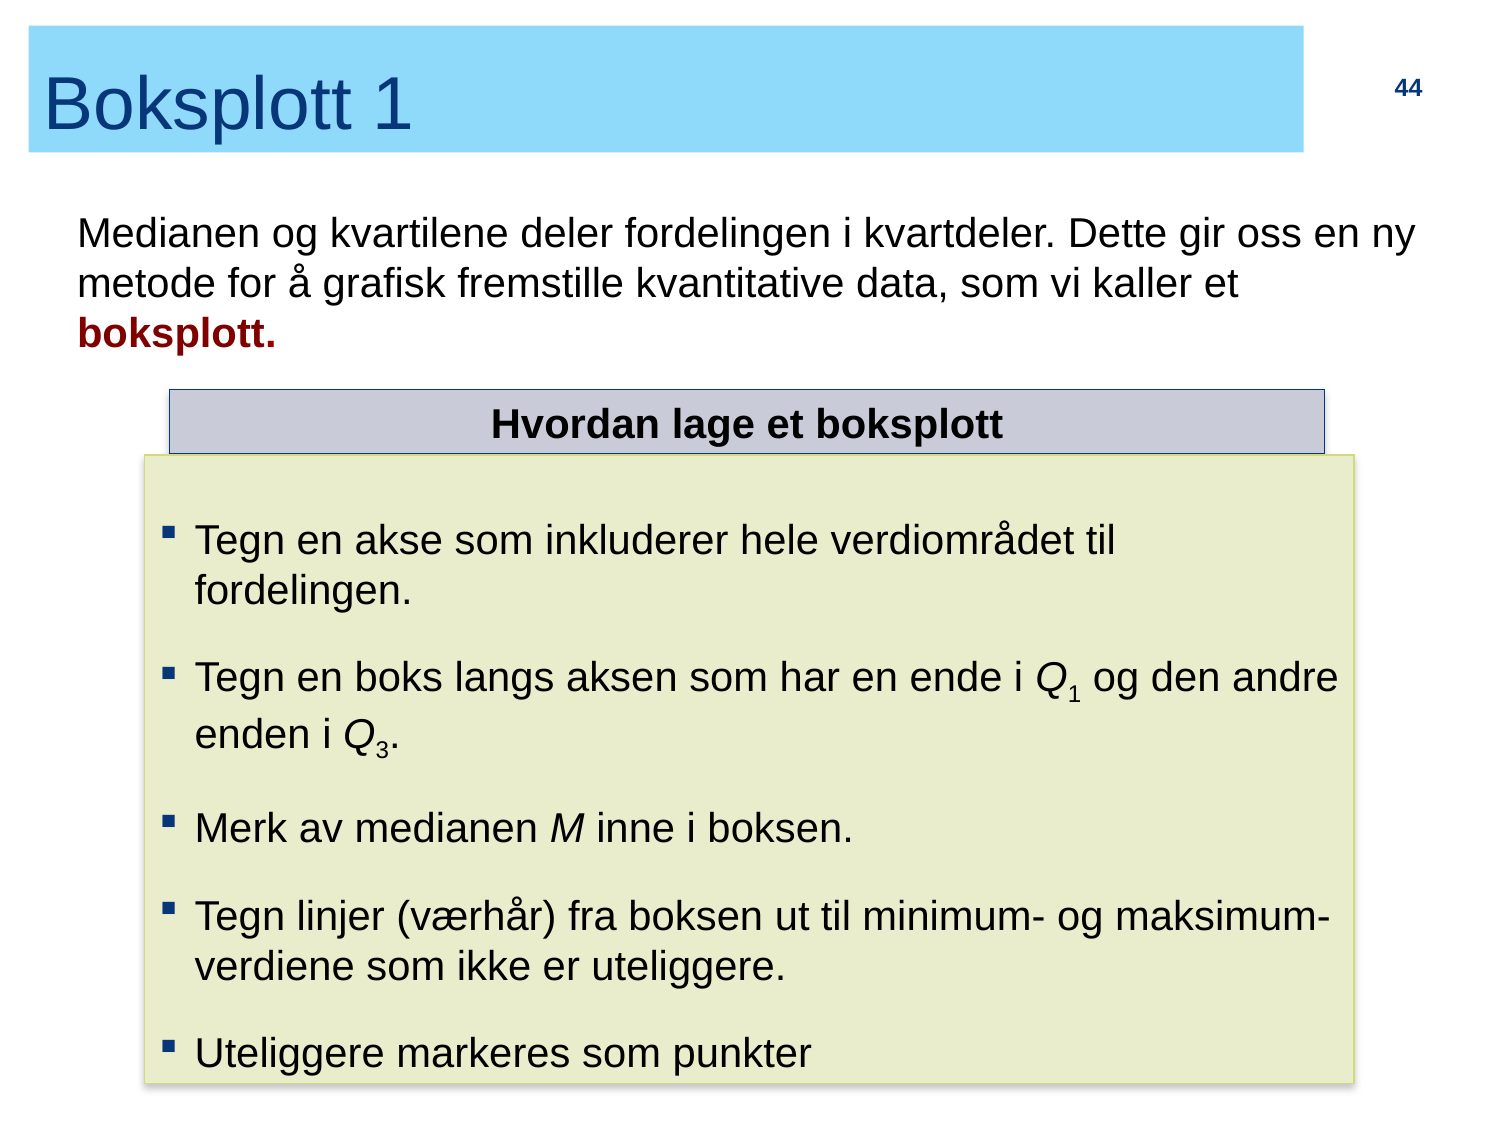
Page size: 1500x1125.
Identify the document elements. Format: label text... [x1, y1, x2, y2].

text_box Medianen og kvartilene deler fordelingen i kvartdeler. Dette gir oss en ny metode for å grafisk fremstille kvantitative data, som vi kaller et boksplott. [62, 198, 1432, 416]
text_box Hvordan lage et boksplott [169, 389, 1325, 455]
title Boksplott 1 [28, 25, 1304, 153]
slide_number 44 [1354, 59, 1438, 119]
text_box Tegn en akse som inkluderer hele verdiområdet til fordelingen. Tegn en boks langs aksen som har en ende i Q1 og den andre enden i Q3. Merk av medianen M inne i boksen. Tegn linjer (værhår) fra boksen ut til minimum- og maksimum-verdiene som ikke er uteliggere. Uteliggere markeres som punkter [144, 455, 1355, 1084]
